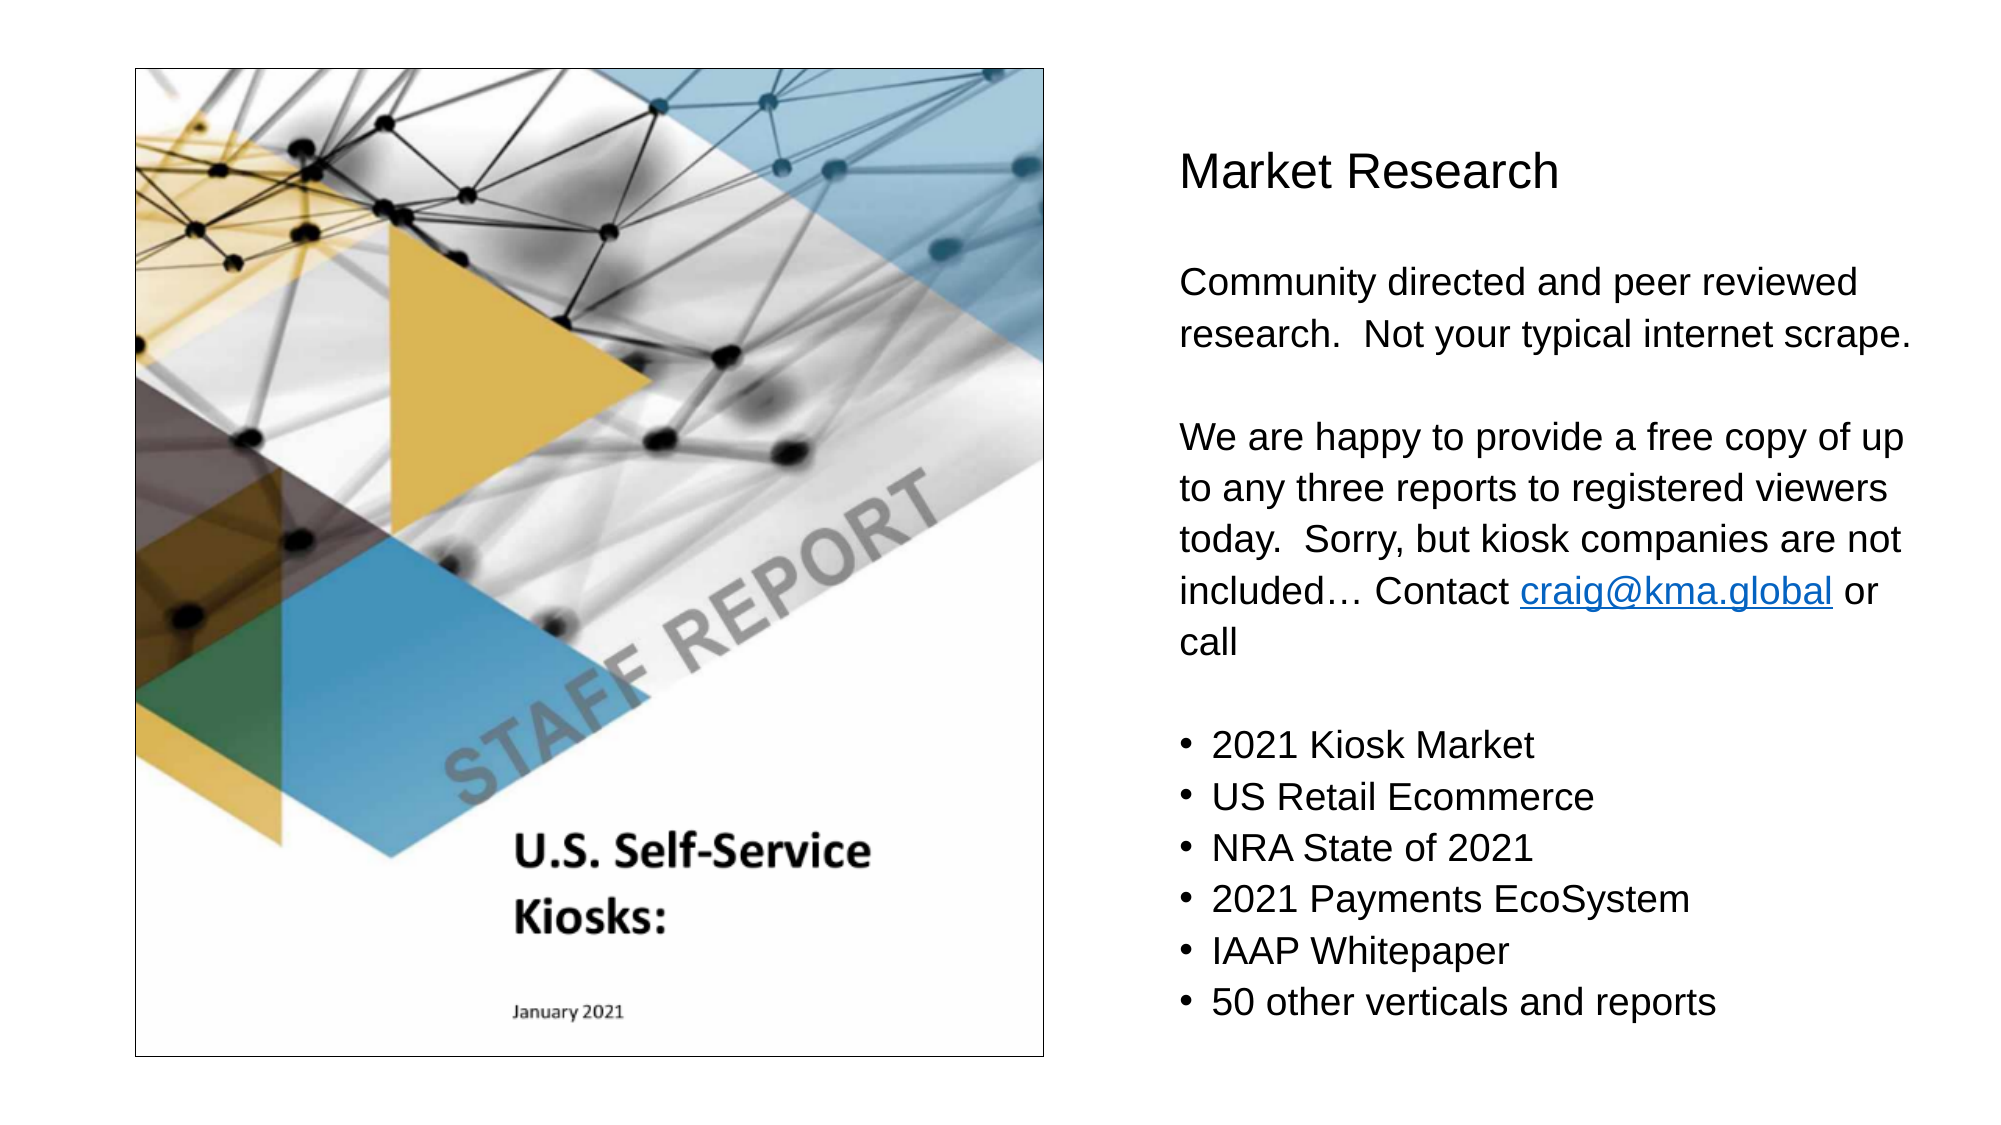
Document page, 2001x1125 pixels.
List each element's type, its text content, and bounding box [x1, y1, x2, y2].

title Market Research [1164, 68, 1736, 244]
picture [135, 68, 1044, 1057]
list Community directed and peer reviewed research. Not your typical internet scrape. We are happy to provide a free copy of up to any three reports to registered viewers today. Sorry, but kiosk companies are not included… Contact craig@kma.global or call 2021 Kiosk Market US Retail Ecommerce NRA State of 2021 2021 Payments EcoSystem IAAP Whitepaper 50 other verticals and reports [1164, 244, 1938, 1057]
